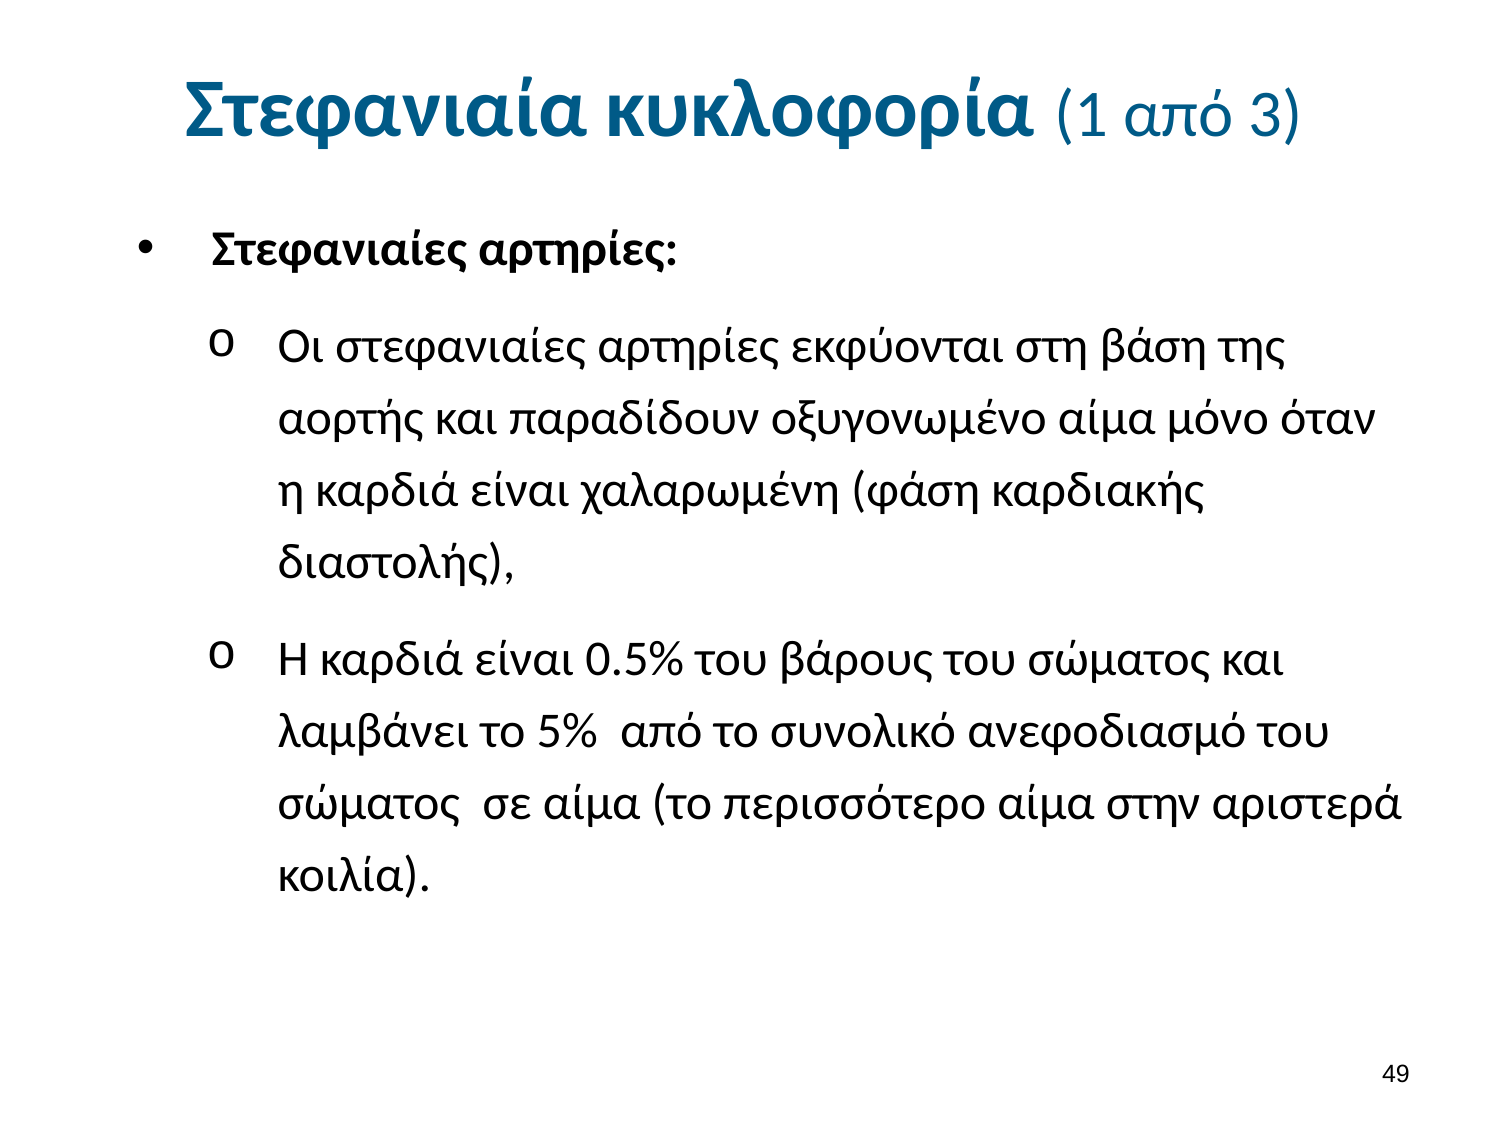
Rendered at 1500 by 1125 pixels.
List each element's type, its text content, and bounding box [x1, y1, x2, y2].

slide_number 48 [1074, 1042, 1425, 1103]
title Στεφανιαία κυκλοφορία (1 από 3) [76, 19, 1427, 169]
list Στεφανιαίες αρτηρίες: Οι στεφανιαίες αρτηρίες εκφύονται στη βάση της αορτής και παραδίδουν οξυγονωμένο αίμα μόνο όταν η καρδιά είναι χαλαρωμένη (φάση καρδιακής διαστολής), Η καρδιά είναι 0.5% του βάρους του σώματος και λαμβάνει το 5% από το συνολικό ανεφοδιασμό του σώματος σε αίμα (το περισσότερο αίμα στην αριστερά κοιλία). [75, 196, 1425, 1024]
